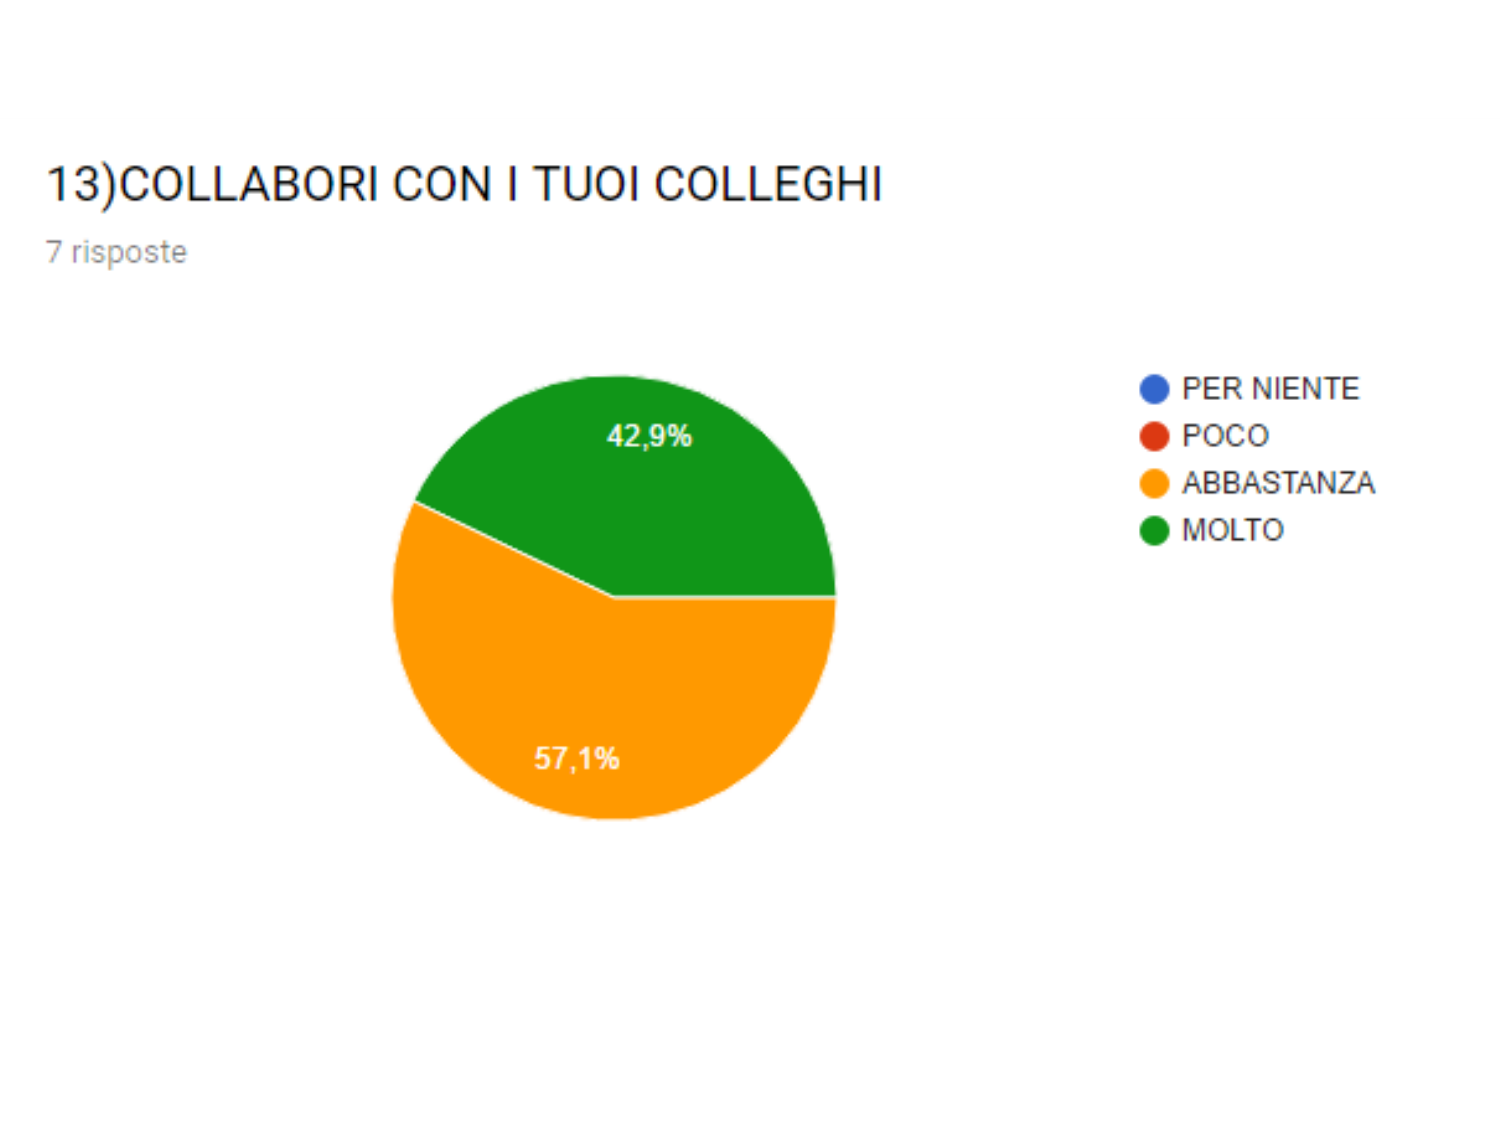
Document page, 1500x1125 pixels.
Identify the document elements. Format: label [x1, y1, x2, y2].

picture [0, 117, 1500, 1008]
